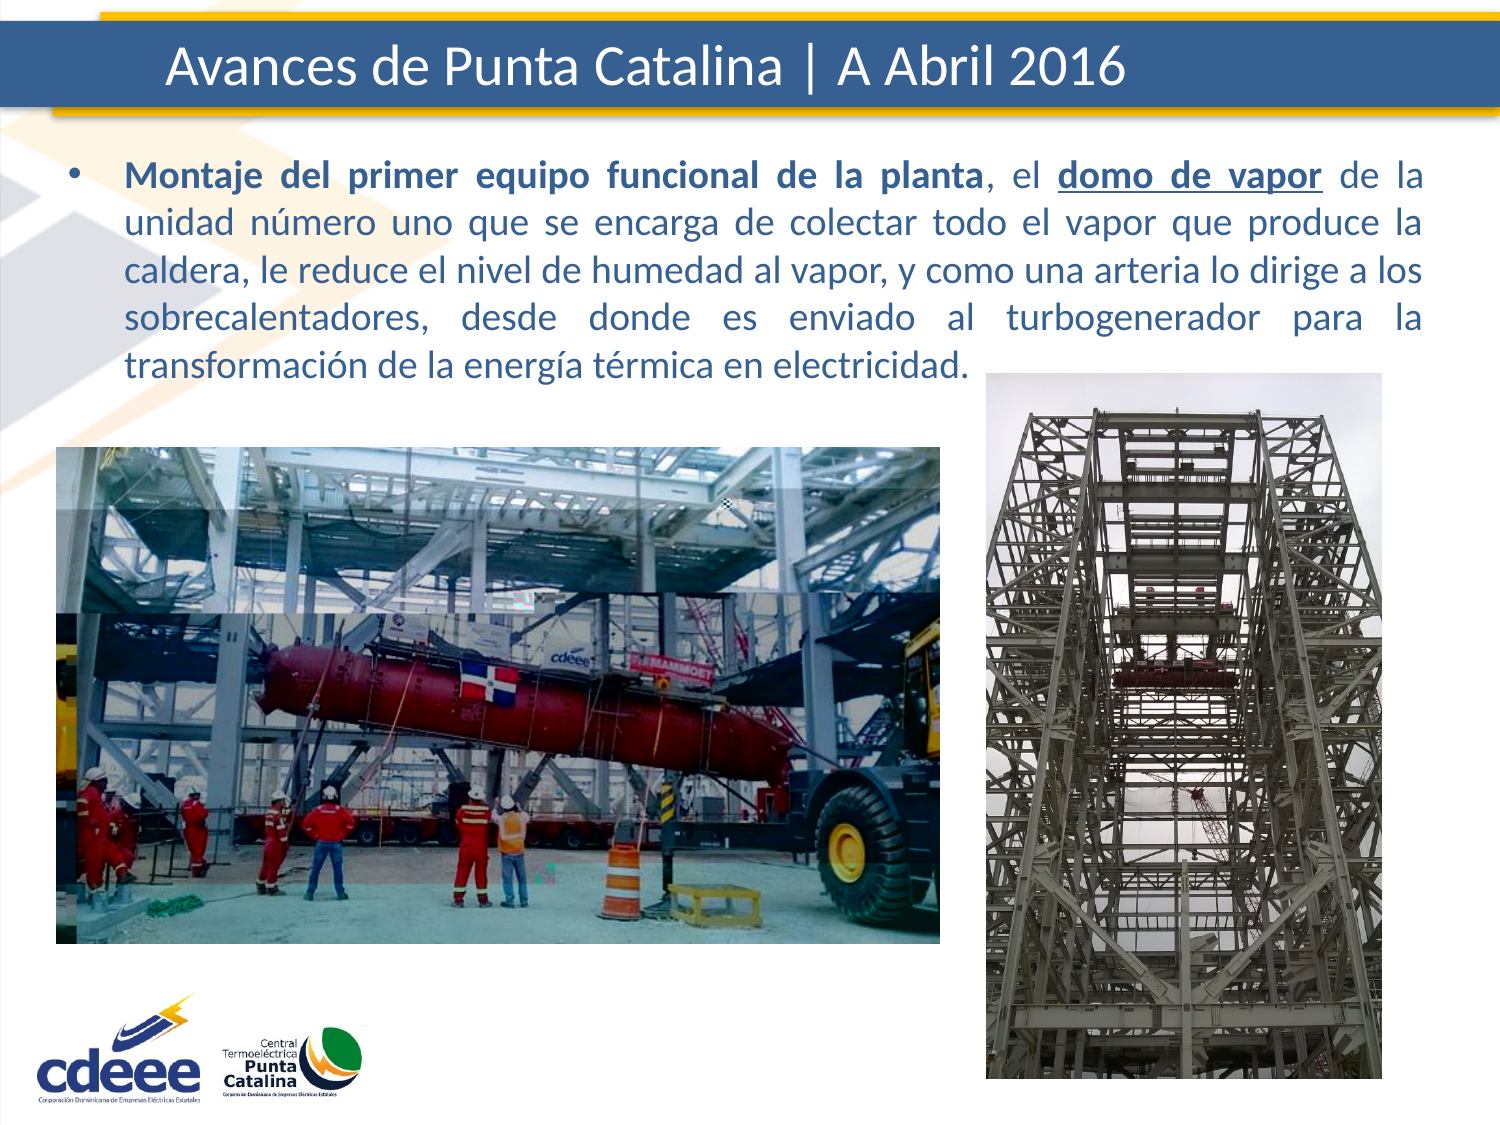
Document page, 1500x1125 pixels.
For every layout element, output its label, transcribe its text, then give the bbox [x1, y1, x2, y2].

picture [0, 117, 1500, 1125]
slide_number 29 [1074, 1042, 1425, 1103]
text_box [0, 11, 1500, 117]
picture [0, 0, 1500, 11]
text_box Montaje del primer equipo funcional de la planta, el domo de vapor de la unidad número uno que se encarga de colectar todo el vapor que produce la caldera, le reduce el nivel de humedad al vapor, y como una arteria lo dirige a los sobrecalentadores, desde donde es enviado al turbogenerador para la transformación de la energía térmica en electricidad. [51, 139, 1441, 443]
